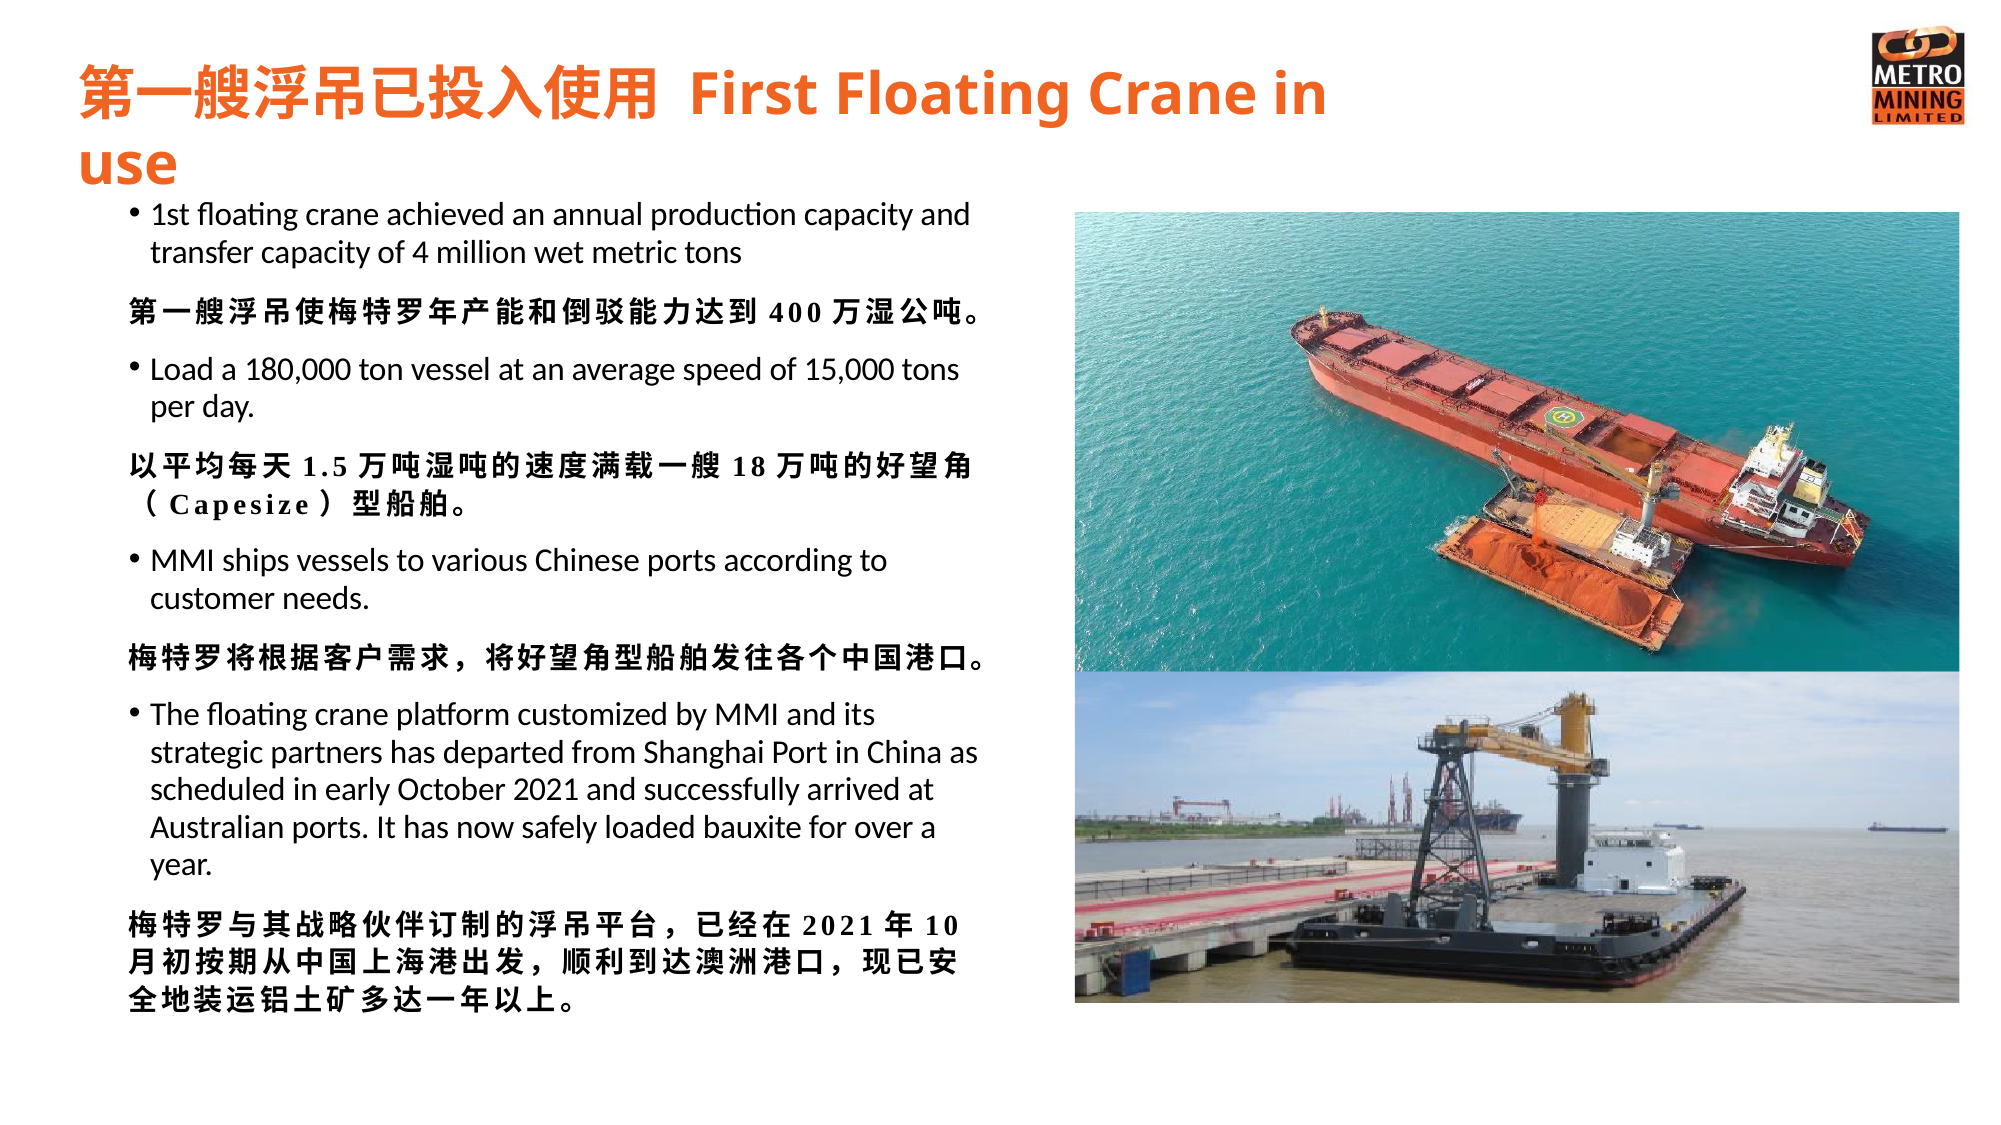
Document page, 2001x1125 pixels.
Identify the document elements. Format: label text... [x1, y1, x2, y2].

text_box [1865, 21, 1973, 131]
title 第一艘浮吊已投入使用 First Floating Crane in use [75, 53, 1447, 244]
text_box 1st floating crane achieved an annual production capacity and transfer capacity of 4 million wet metric tons 第一艘浮吊使梅特罗年产能和倒驳能力达到400万湿公吨。 Load a 180,000 ton vessel at an average speed of 15,000 tons per day. 以平均每天1.5万吨湿吨的速度满载一艘18万吨的好望角（Capesize）型船舶。 MMI ships vessels to various Chinese ports according to customer needs. 梅特罗将根据客户需求，将好望角型船舶发往各个中国港口。 The floating crane platform customized by MMI and its strategic partners has departed from Shanghai Port in China as scheduled in early October 2021 and successfully arrived at Australian ports. It has now safely loaded bauxite for over a year. 梅特罗与其战略伙伴订制的浮吊平台，已经在2021年10月初按期从中国上海港出发，顺利到达澳洲港口，现已安全地装运铝土矿多达一年以上。 [114, 187, 999, 965]
text_box [1074, 212, 1960, 1003]
